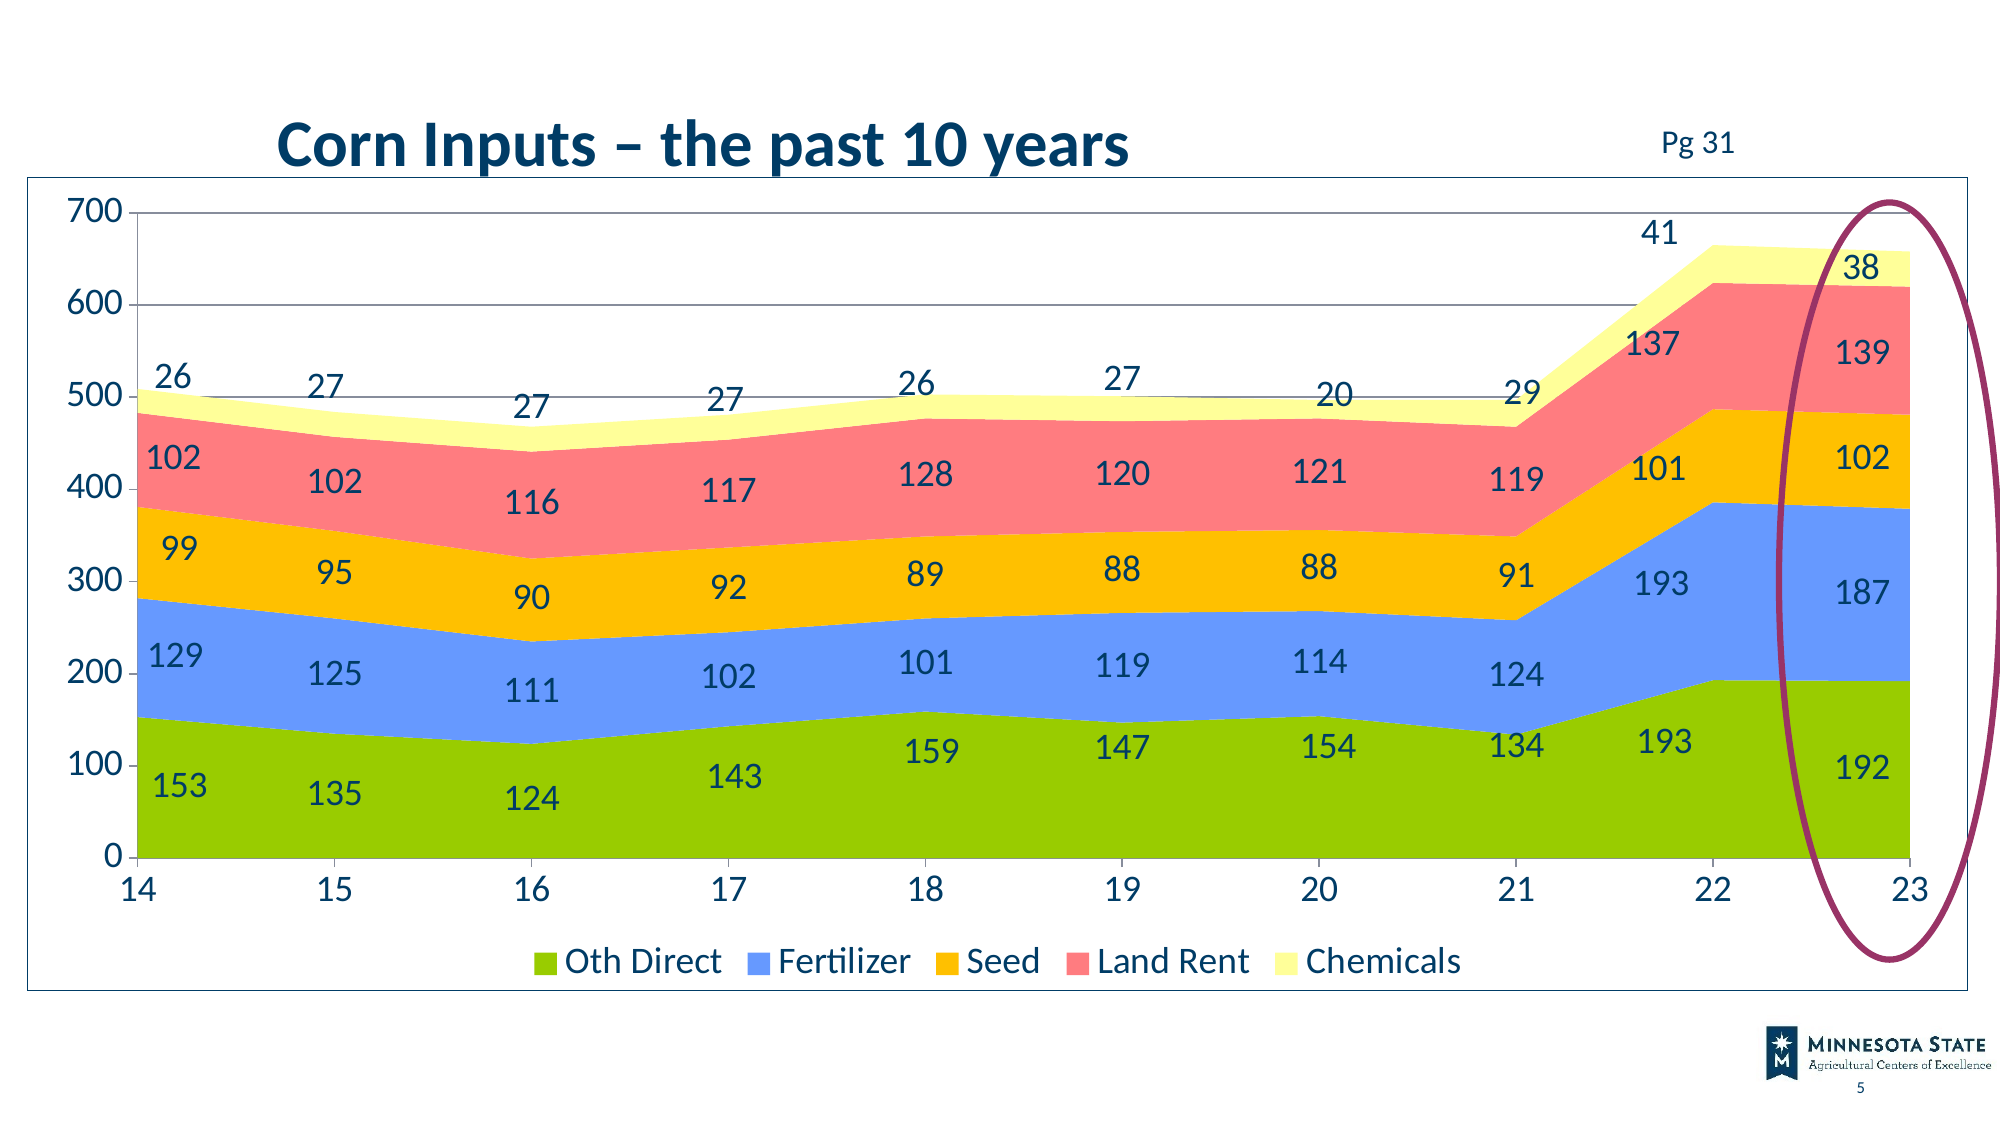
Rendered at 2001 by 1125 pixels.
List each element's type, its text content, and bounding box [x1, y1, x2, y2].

chart [27, 177, 1968, 991]
text_box Corn Inputs – the past 10 years [262, 92, 1200, 177]
text_box Pg 31 [1612, 112, 1750, 168]
text_box [1975, 341, 2000, 821]
picture [1756, 1015, 2000, 1091]
